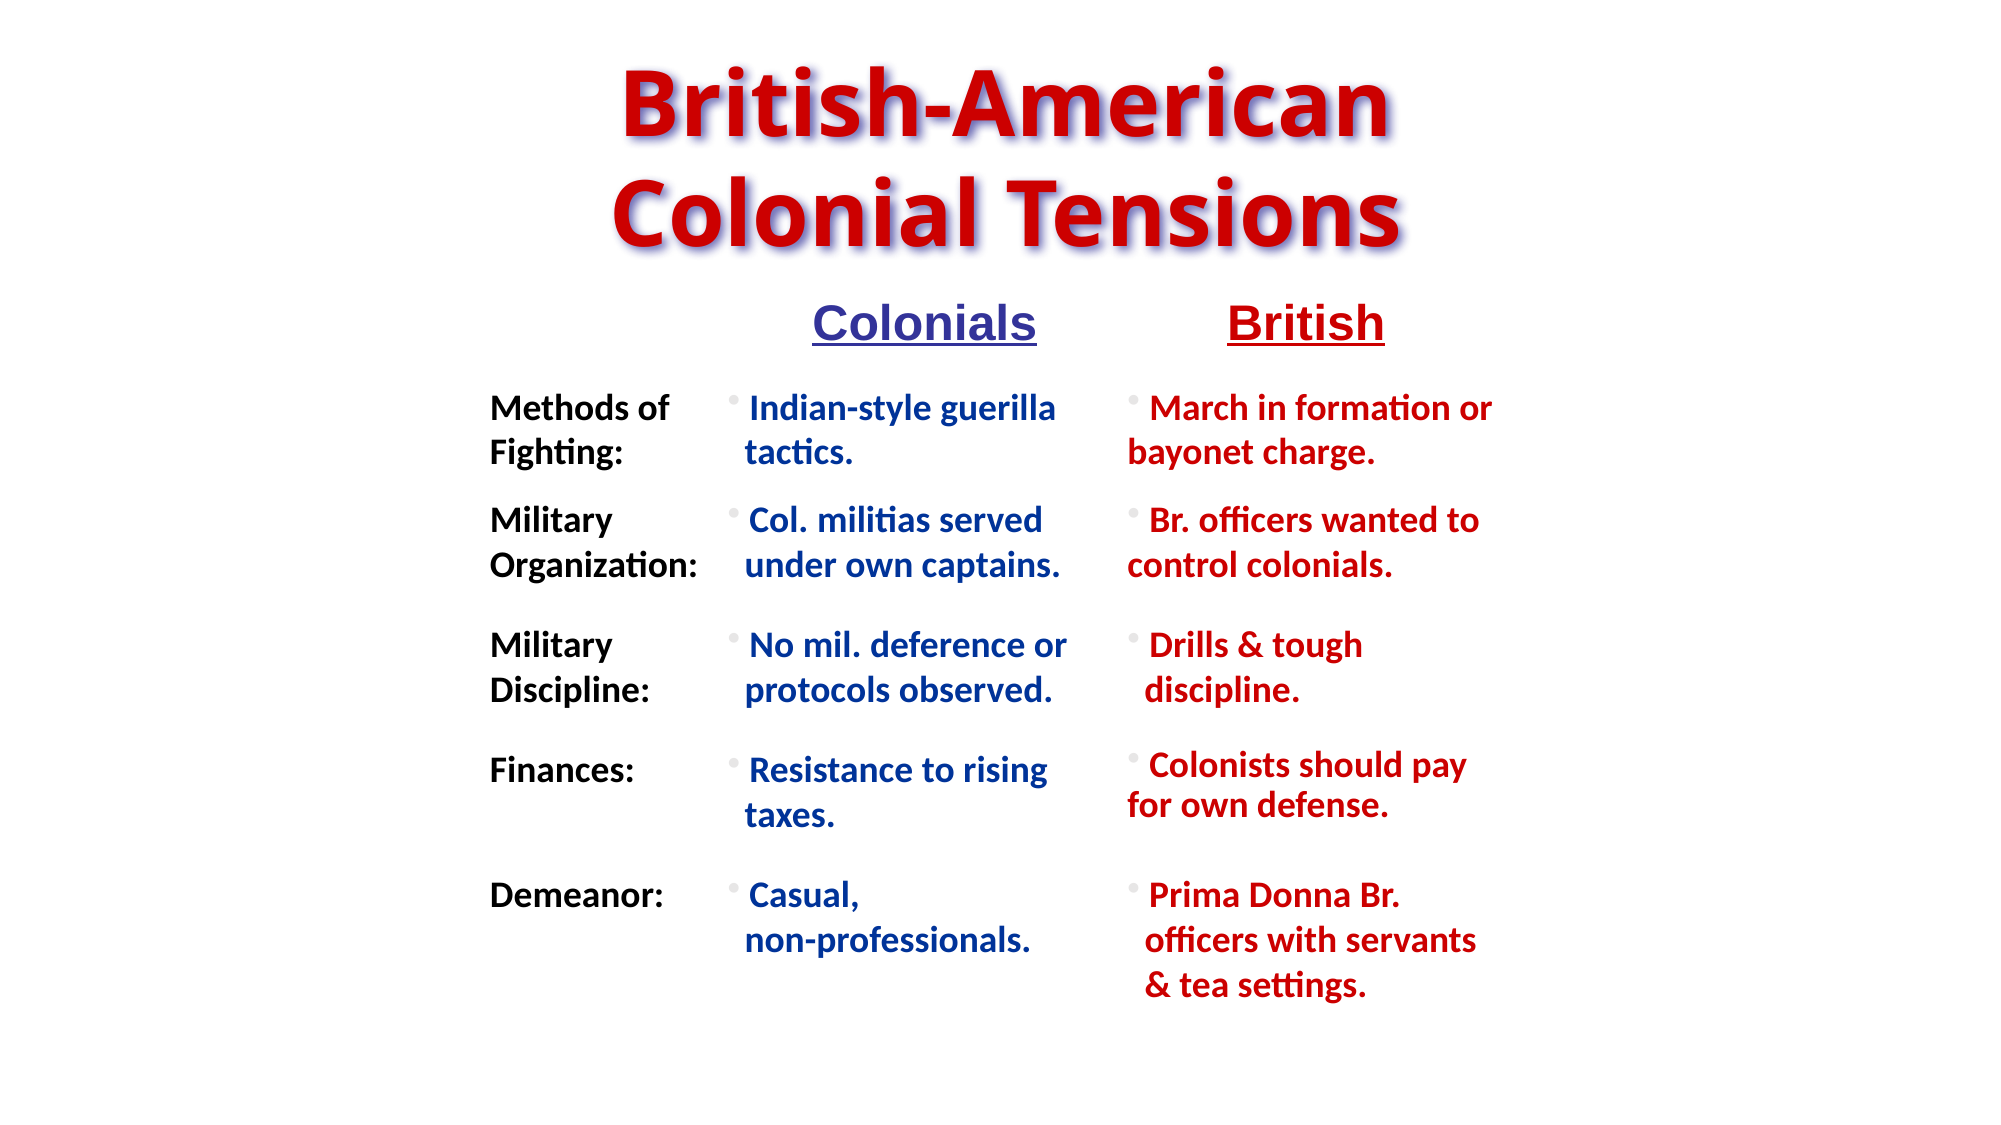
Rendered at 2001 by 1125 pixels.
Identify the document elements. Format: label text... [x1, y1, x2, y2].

text_box Casual, non-professionals. [712, 862, 1188, 968]
text_box Drills & tough discipline. [1188, 612, 1600, 718]
table_header Colonials [675, 287, 1175, 435]
text_box Colonists should pay for own defense. [1188, 737, 1525, 834]
text_box Col. militias served under own captains. [750, 487, 1188, 593]
table_header British [1175, 287, 1438, 374]
text_box Demeanor: [474, 862, 725, 923]
text_box No mil. deference or protocols observed. [725, 612, 1188, 718]
text_box Military Organization: [474, 487, 750, 593]
text_box Finances: [474, 737, 725, 798]
text_box Military Discipline: [474, 612, 725, 718]
text_box Br. officers wanted to control colonials. [1188, 487, 1538, 593]
text_box Resistance to rising taxes. [712, 737, 1188, 843]
text_box Indian-style guerilla tactics. [725, 374, 1188, 480]
text_box British-American Colonial Tensions [487, 37, 1525, 273]
text_box Prima Donna Br. officers with servants & tea settings. [1112, 862, 1550, 1013]
text_box March in formation or bayonet charge. [1188, 374, 1525, 480]
text_box Methods of Fighting: [474, 374, 725, 480]
